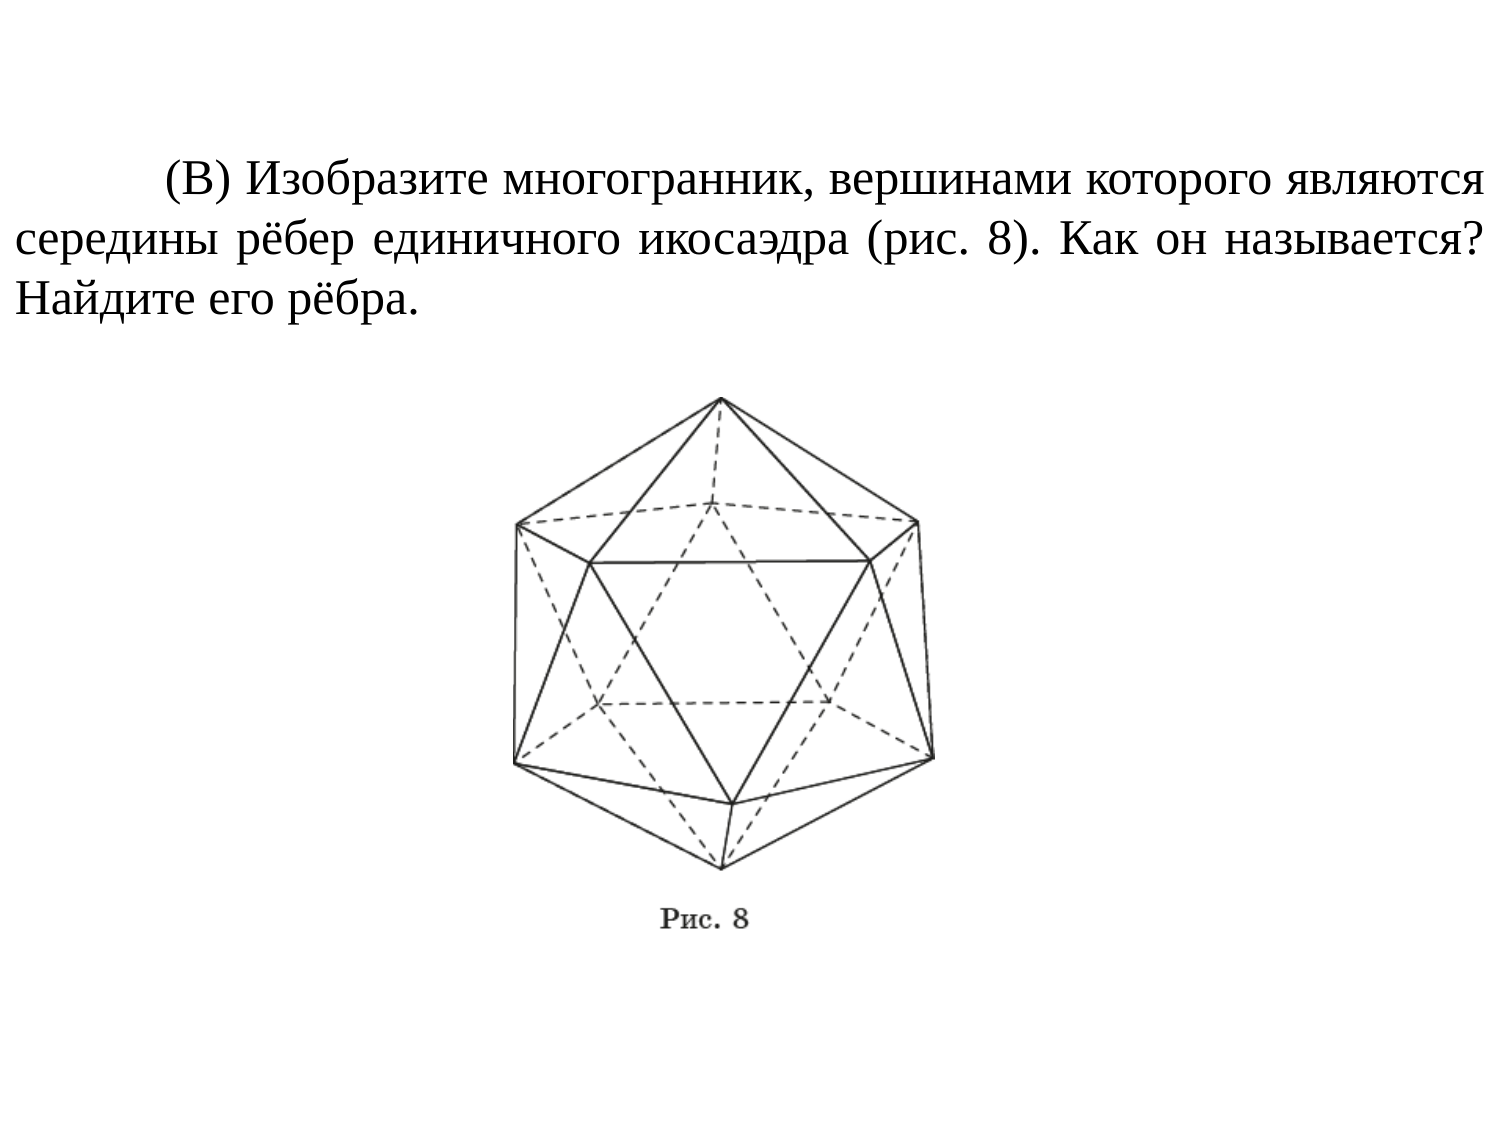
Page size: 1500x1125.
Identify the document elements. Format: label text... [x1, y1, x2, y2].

picture [513, 396, 935, 935]
text_box (В) Изобразите многогранник, вершинами которого являются середины рёбер единичного икосаэдра (рис. 8). Как он называется? Найдите его рёбра. [0, 137, 1500, 332]
